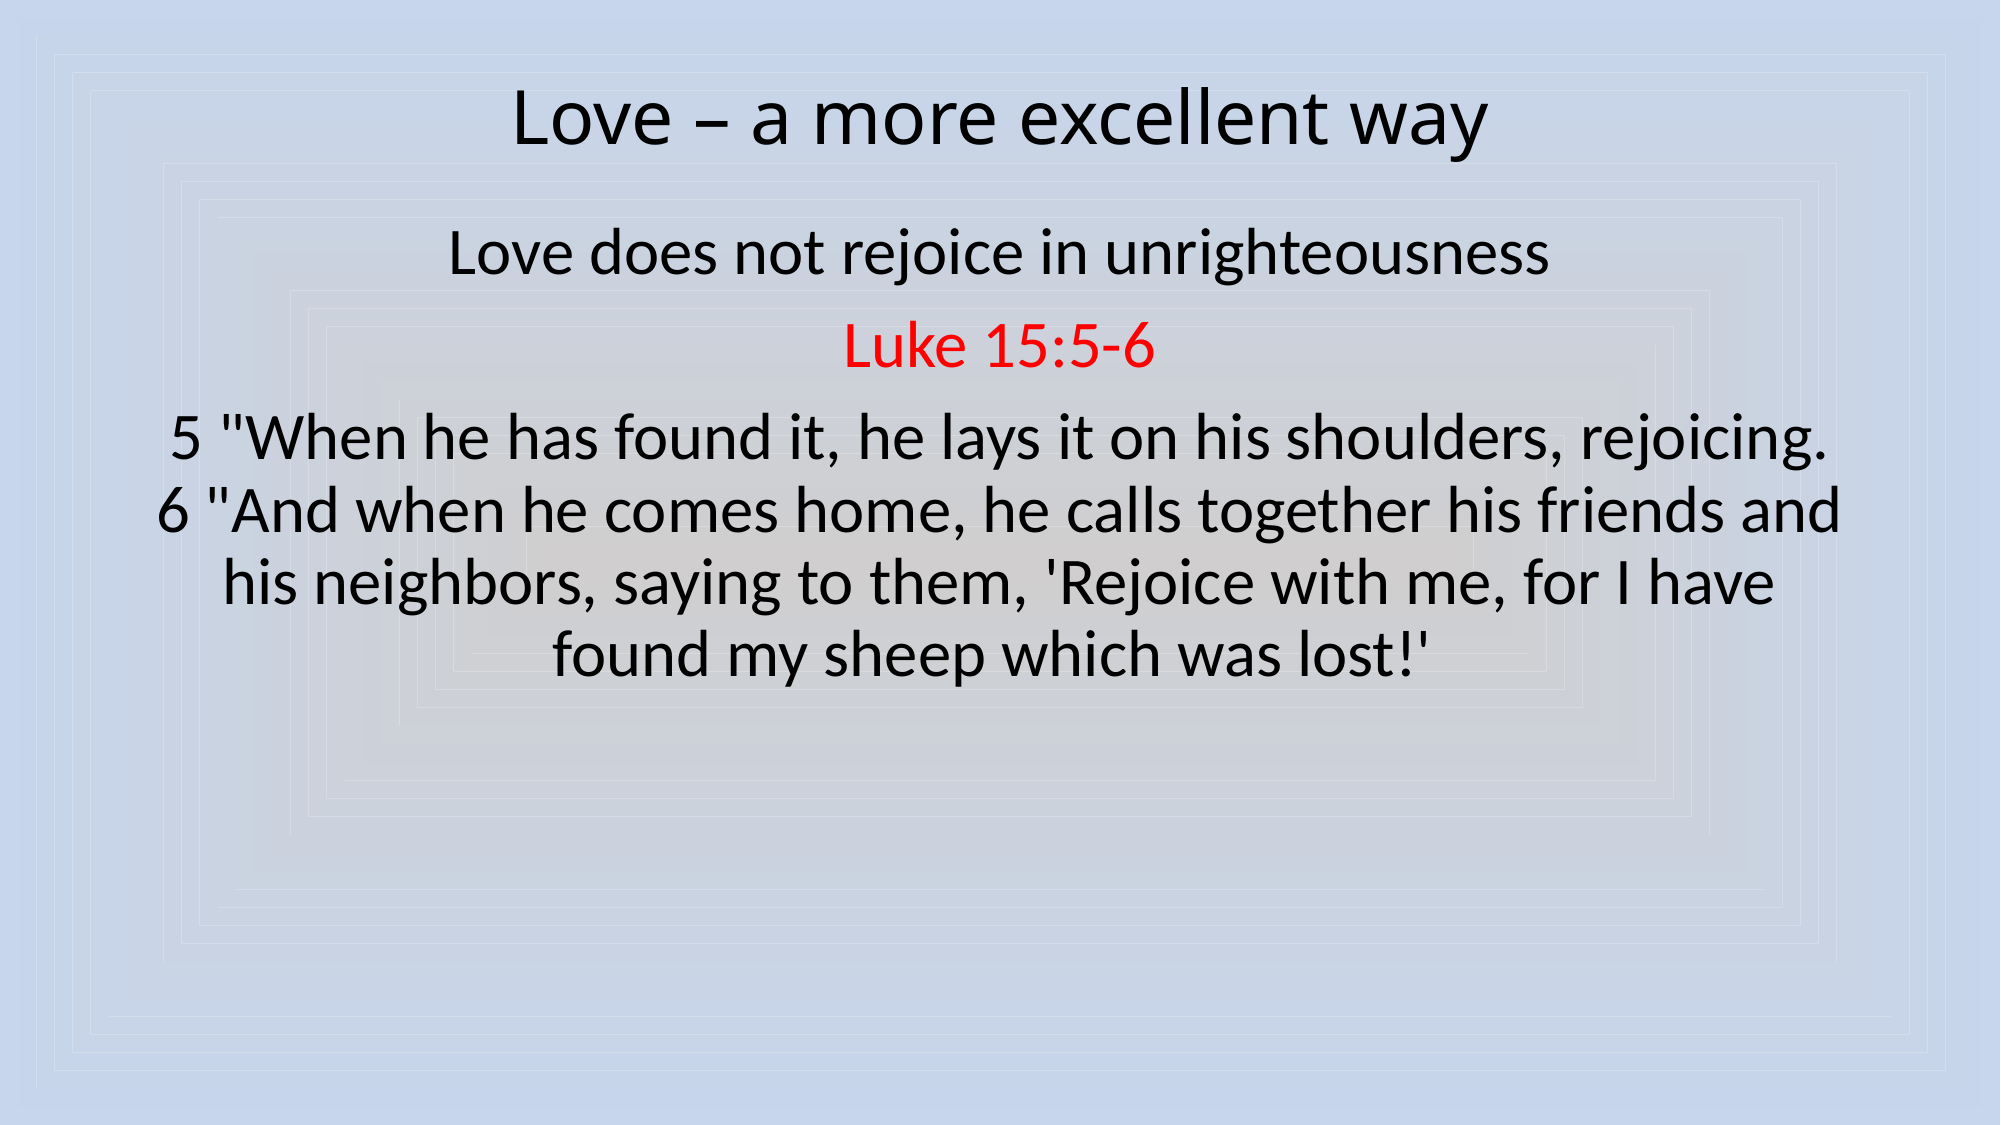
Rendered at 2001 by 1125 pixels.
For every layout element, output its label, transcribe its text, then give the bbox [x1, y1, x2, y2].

list Love does not rejoice in unrighteousness Luke 15:5-6 5 "When he has found it, he lays it on his shoulders, rejoicing. 6 "And when he comes home, he calls together his friends and his neighbors, saying to them, 'Rejoice with me, for I have found my sheep which was lost!' [137, 209, 1863, 1125]
title Love – a more excellent way [137, 59, 1863, 181]
